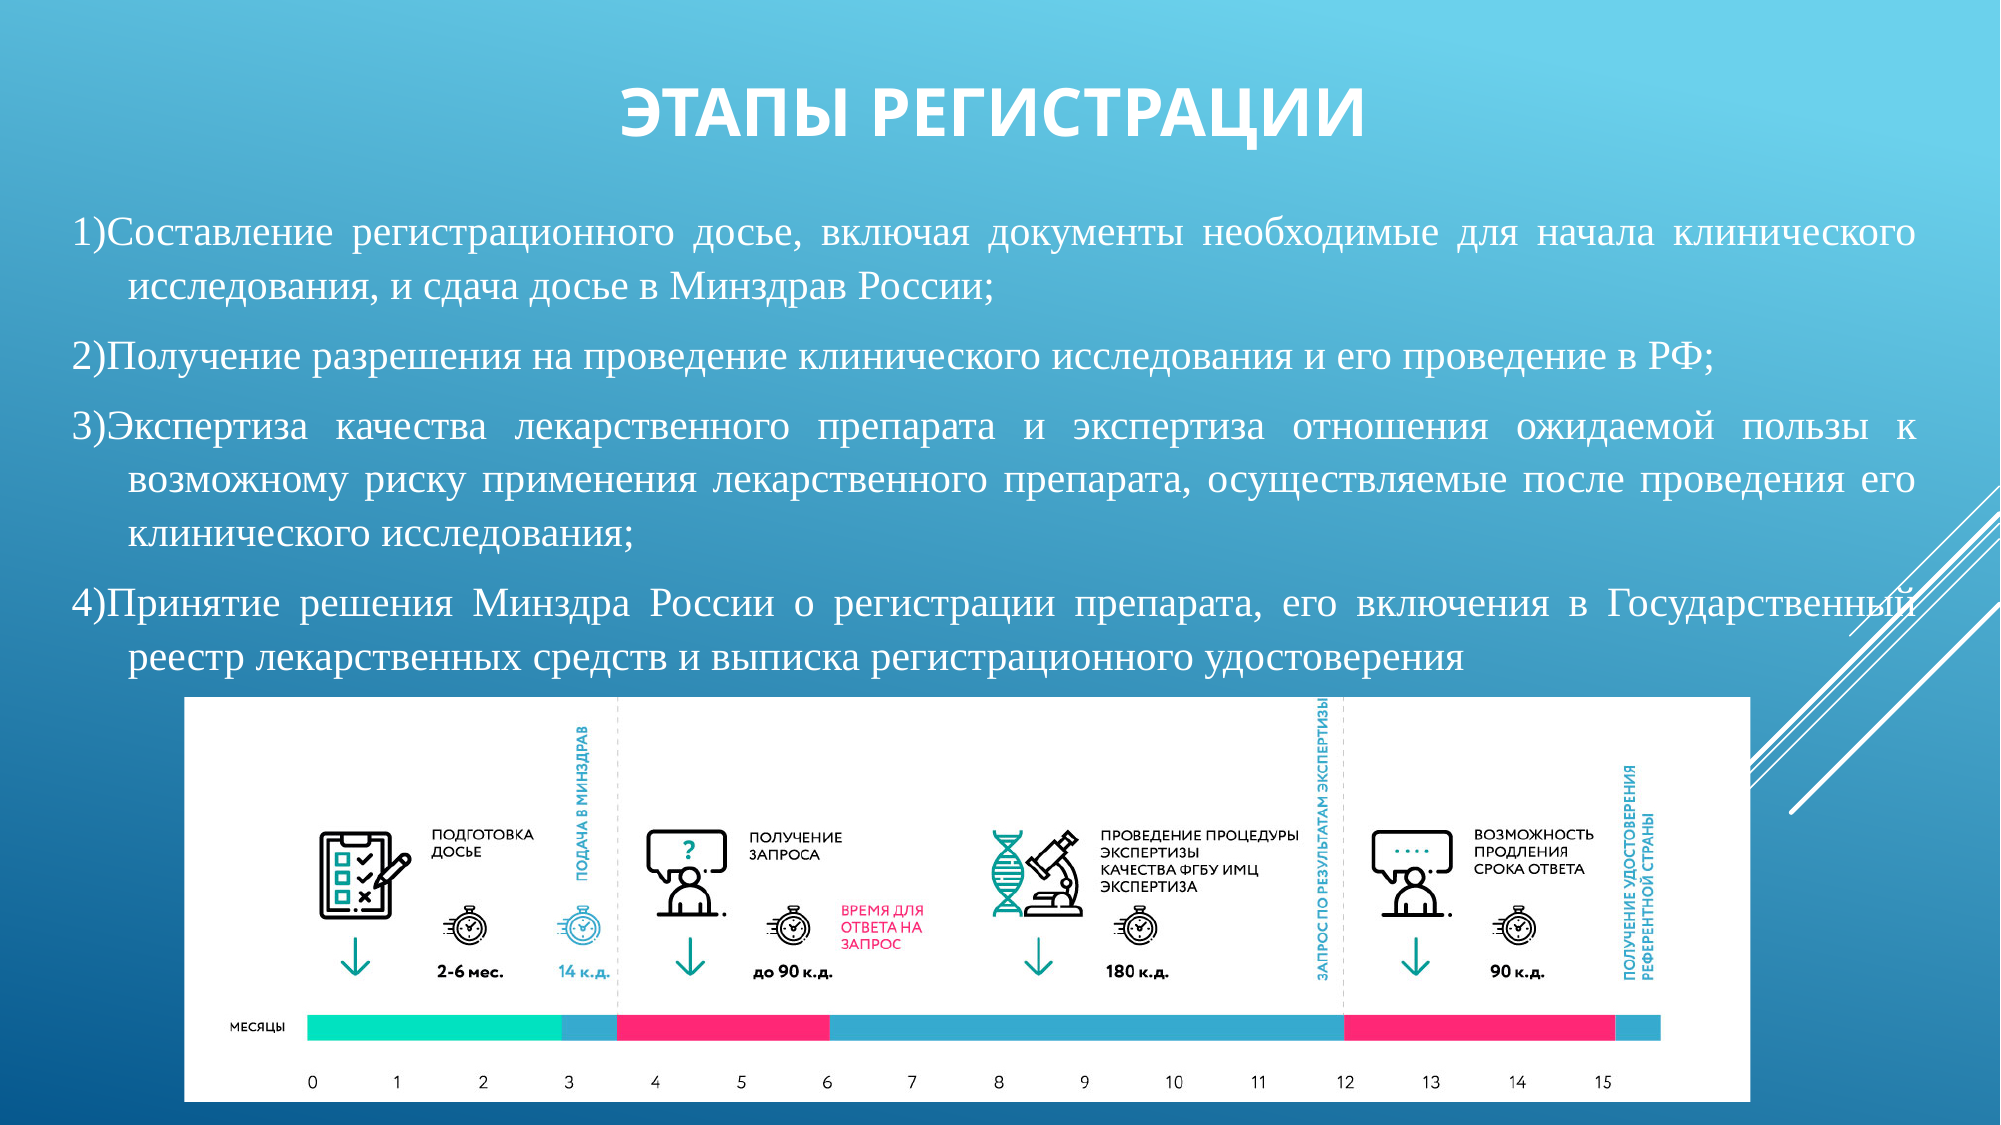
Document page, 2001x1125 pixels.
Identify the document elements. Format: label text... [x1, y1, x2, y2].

text_box 1)Составление регистрационного досье, включая документы необходимые для начала клинического исследования, и сдача досье в Минздрав России; 2)Получение разрешения на проведение клинического исследования и его проведение в РФ; 3)Экспертиза качества лекарственного препарата и экспертиза отношения ожидаемой пользы к возможному риску применения лекарственного препарата, осуществляемые после проведения его клинического исследования; 4)Принятие решения Минздра России о регистрации препарата, его включения в Государственный реестр лекарственных средств и выписка регистрационного удостоверения [56, 193, 1932, 686]
title Этапы регистрации [294, 0, 1695, 193]
picture [184, 697, 1751, 1102]
